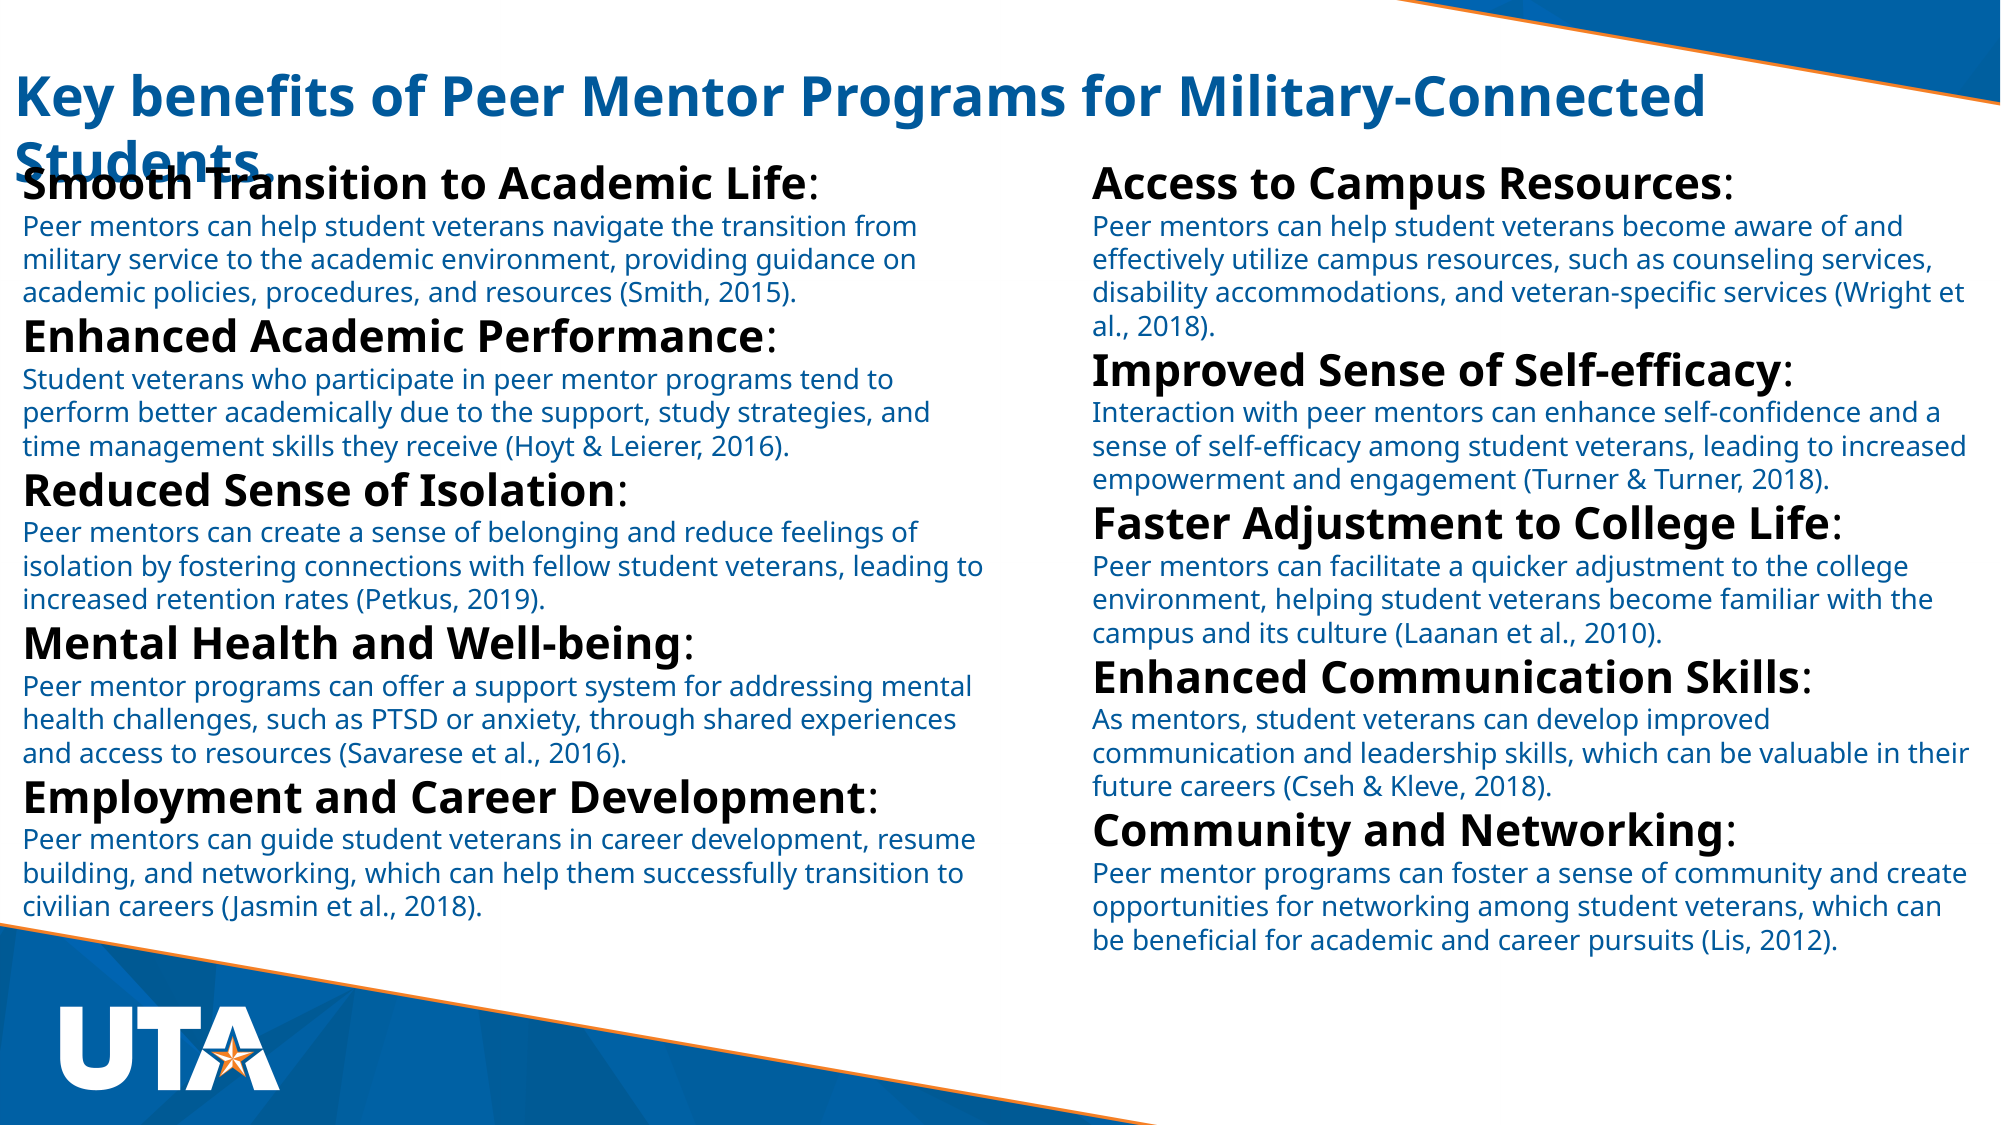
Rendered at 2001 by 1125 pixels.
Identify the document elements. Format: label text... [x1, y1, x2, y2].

picture [0, 0, 2001, 1125]
text_box Access to Campus Resources: Peer mentors can help student veterans become aware of and effectively utilize campus resources, such as counseling services, disability accommodations, and veteran-specific services (Wright et al., 2018). Improved Sense of Self-efficacy: Interaction with peer mentors can enhance self-confidence and a sense of self-efficacy among student veterans, leading to increased empowerment and engagement (Turner & Turner, 2018). Faster Adjustment to College Life: Peer mentors can facilitate a quicker adjustment to the college environment, helping student veterans become familiar with the campus and its culture (Laanan et al., 2010). Enhanced Communication Skills: As mentors, student veterans can develop improved communication and leadership skills, which can be valuable in their future careers (Cseh & Kleve, 2018). Community and Networking: Peer mentor programs can foster a sense of community and create opportunities for networking among student veterans, which can be beneficial for academic and career pursuits (Lis, 2012). [1077, 147, 1993, 963]
text_box Smooth Transition to Academic Life: Peer mentors can help student veterans navigate the transition from military service to the academic environment, providing guidance on academic policies, procedures, and resources (Smith, 2015). Enhanced Academic Performance: Student veterans who participate in peer mentor programs tend to perform better academically due to the support, study strategies, and time management skills they receive (Hoyt & Leierer, 2016). Reduced Sense of Isolation: Peer mentors can create a sense of belonging and reduce feelings of isolation by fostering connections with fellow student veterans, leading to increased retention rates (Petkus, 2019). Mental Health and Well-being: Peer mentor programs can offer a support system for addressing mental health challenges, such as PTSD or anxiety, through shared experiences and access to resources (Savarese et al., 2016). Employment and Career Development: Peer mentors can guide student veterans in career development, resume building, and networking, which can help them successfully transition to civilian careers (Jasmin et al., 2018). [7, 147, 1000, 930]
text_box Key benefits of Peer Mentor Programs for Military-Connected Students. [0, 53, 1852, 202]
